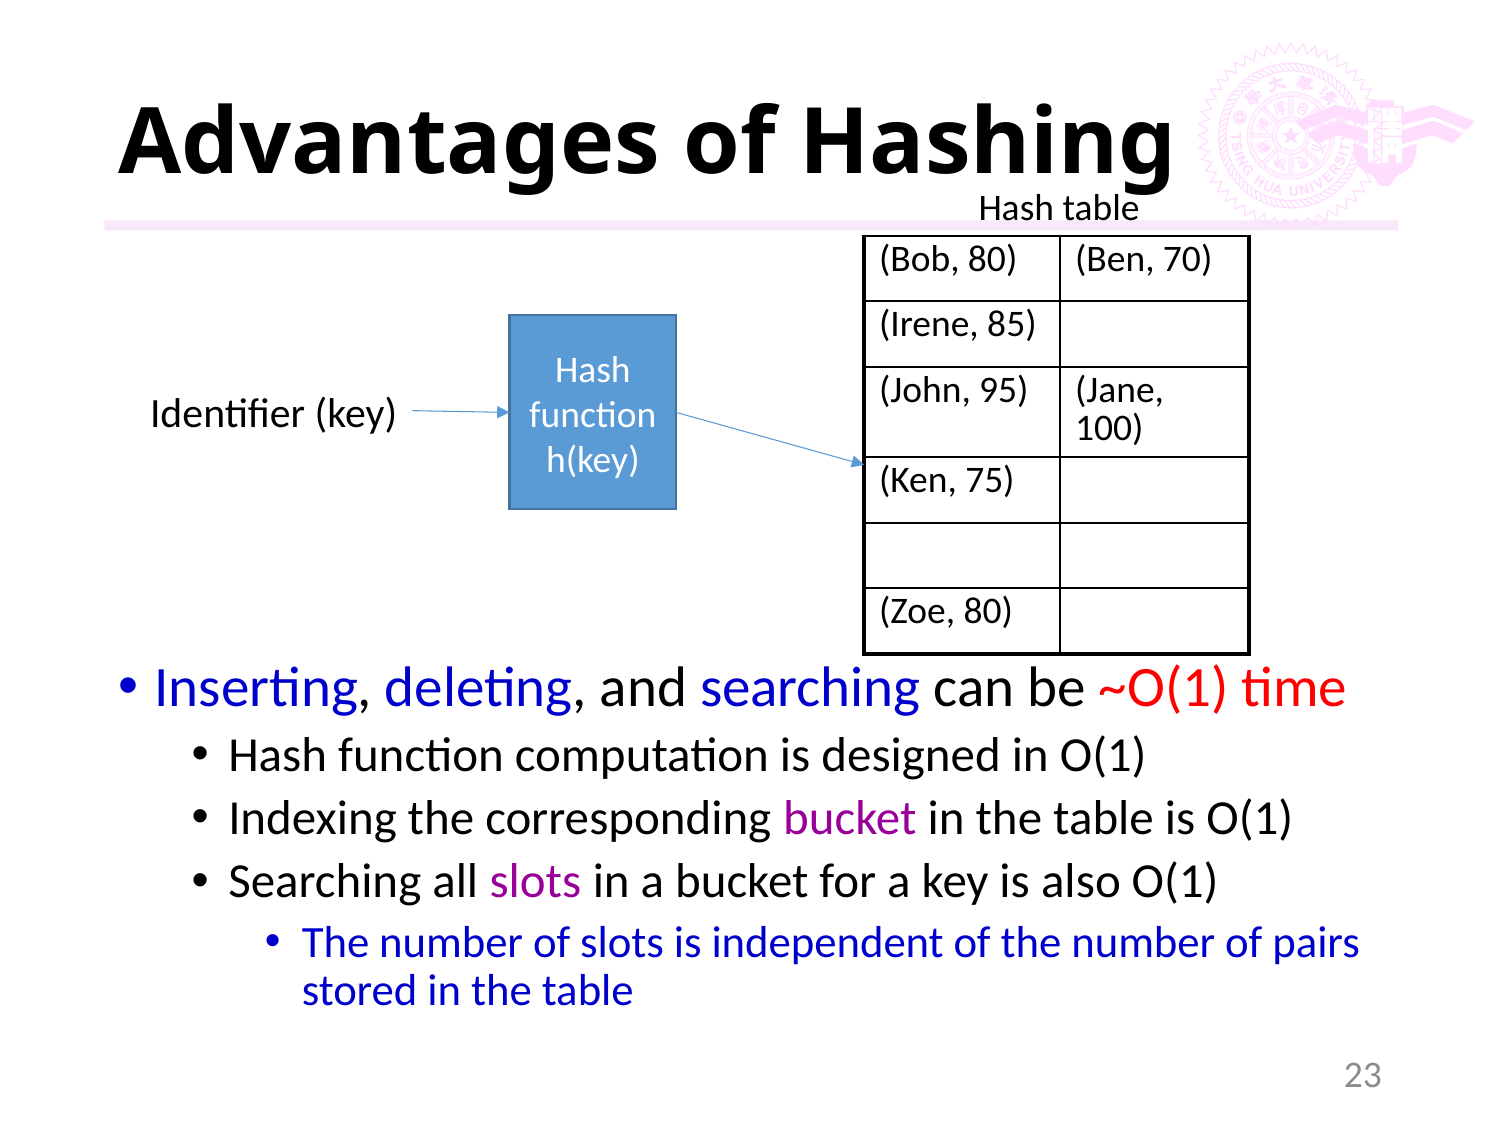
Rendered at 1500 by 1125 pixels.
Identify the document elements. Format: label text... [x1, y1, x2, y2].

table_cell [1061, 458, 1247, 522]
table_cell [1061, 524, 1247, 587]
table_cell (Irene, 85) [866, 302, 1059, 366]
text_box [675, 412, 865, 465]
title Advantages of Hashing [103, 59, 1397, 228]
table_cell (Zoe, 80) [866, 589, 1059, 652]
slide_number 23 [1059, 1042, 1397, 1103]
table_cell [866, 524, 1059, 587]
table_cell (John, 95) [866, 368, 1059, 456]
table_header (Ben, 70) [1061, 237, 1247, 300]
text_box Hash function h(key) [508, 314, 677, 510]
list Inserting, deleting, and searching can be ~O(1) time Hash function computation is designed in O(1) Indexing the corresponding bucket in the table is O(1) Searching all slots in a bucket for a key is also O(1) The number of slots is independent of the number of pairs stored in the table [103, 650, 1379, 1085]
text_box Hash table [963, 175, 1155, 236]
table_cell [1061, 302, 1247, 366]
table_cell [1061, 589, 1247, 652]
table_cell (Ken, 75) [866, 458, 1059, 522]
text_box Identifier (key) [135, 378, 413, 444]
table_header (Bob, 80) [866, 237, 1059, 300]
table_cell (Jane, 100) [1061, 368, 1247, 456]
